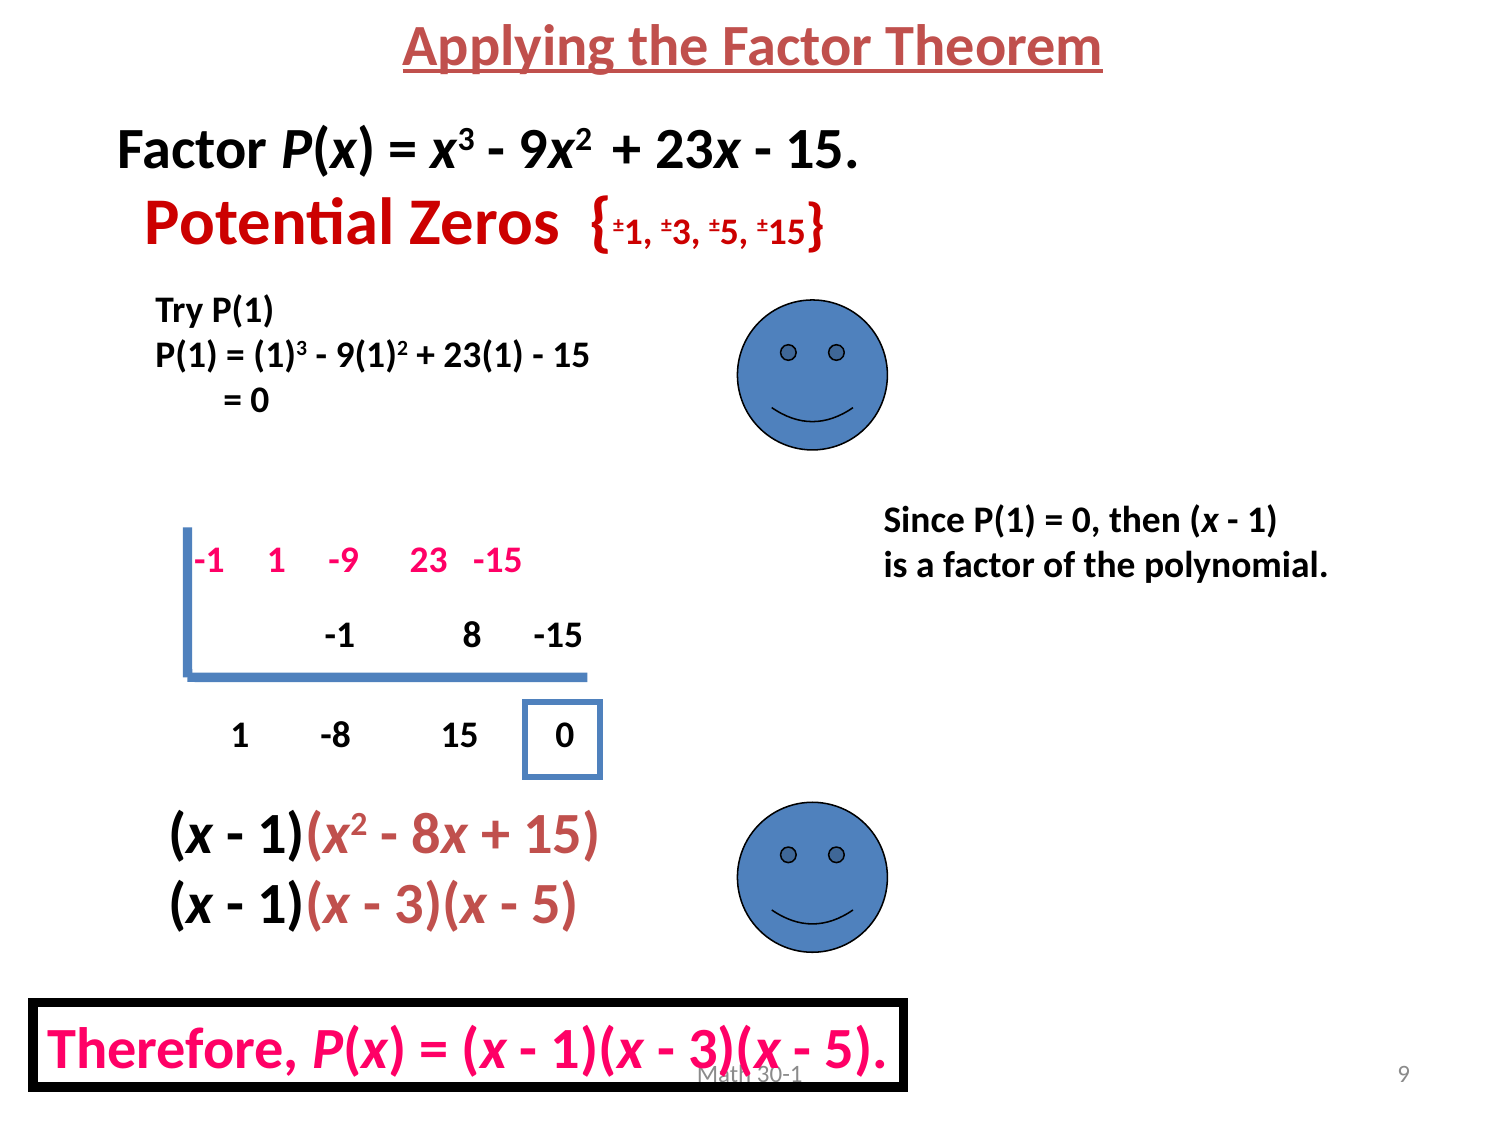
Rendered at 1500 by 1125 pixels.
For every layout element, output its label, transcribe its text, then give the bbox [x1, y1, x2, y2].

text_box [524, 702, 600, 778]
slide_number 9 [1074, 1042, 1425, 1103]
text_box Since P(1) = 0, then (x - 1) is a factor of the polynomial. [868, 487, 1345, 593]
text_box -1 1 -9 23 -15 [179, 527, 187, 588]
text_box Potential Zeros {±1, ±3, ±5, ±15} [130, 170, 841, 265]
text_box [737, 802, 888, 953]
text_box (x - 1)(x2 - 8x + 15) (x - 1)(x - 3)(x - 5) [140, 787, 616, 943]
text_box Factor P(x) = x3 - 9x2 + 23x - 15. [102, 102, 875, 188]
text_box [737, 299, 888, 450]
text_box Try P(1) P(1) = (1)3 - 9(1)2 + 23(1) - 15 = 0 [140, 277, 615, 427]
text_box 8 [447, 602, 497, 663]
text_box -1 [309, 602, 371, 663]
text_box -15 [518, 602, 599, 663]
text_box Therefore, P(x) = (x - 1)(x - 3)(x - 5). [32, 1002, 904, 1088]
text_box 1 [215, 702, 265, 762]
footer Math 30-1 [512, 1042, 988, 1103]
text_box -1 1 -9 23 -15 [188, 527, 539, 588]
text_box 15 [425, 702, 494, 762]
text_box -8 [305, 702, 366, 762]
text_box Applying the Factor Theorem [387, 0, 1119, 85]
